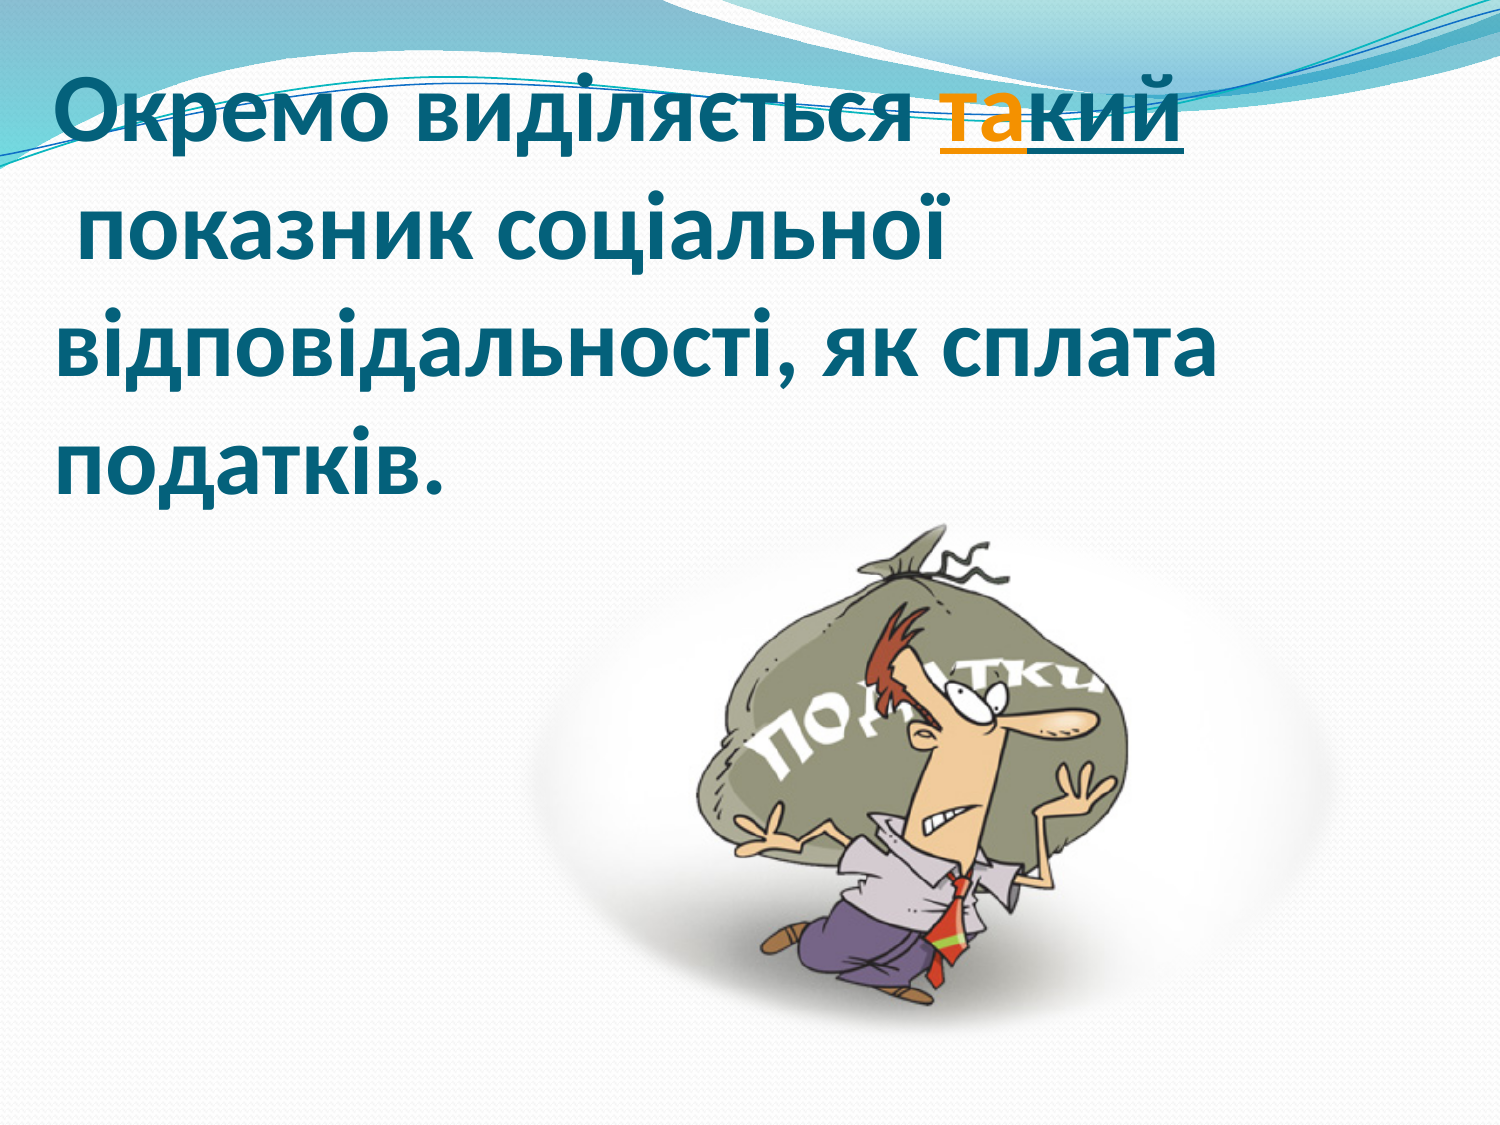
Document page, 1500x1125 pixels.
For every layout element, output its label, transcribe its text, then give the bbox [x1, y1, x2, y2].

picture [513, 509, 1352, 1055]
title Окремо виділяється такий показник соціальної відповідальності, як сплата податків. [52, 30, 1426, 632]
